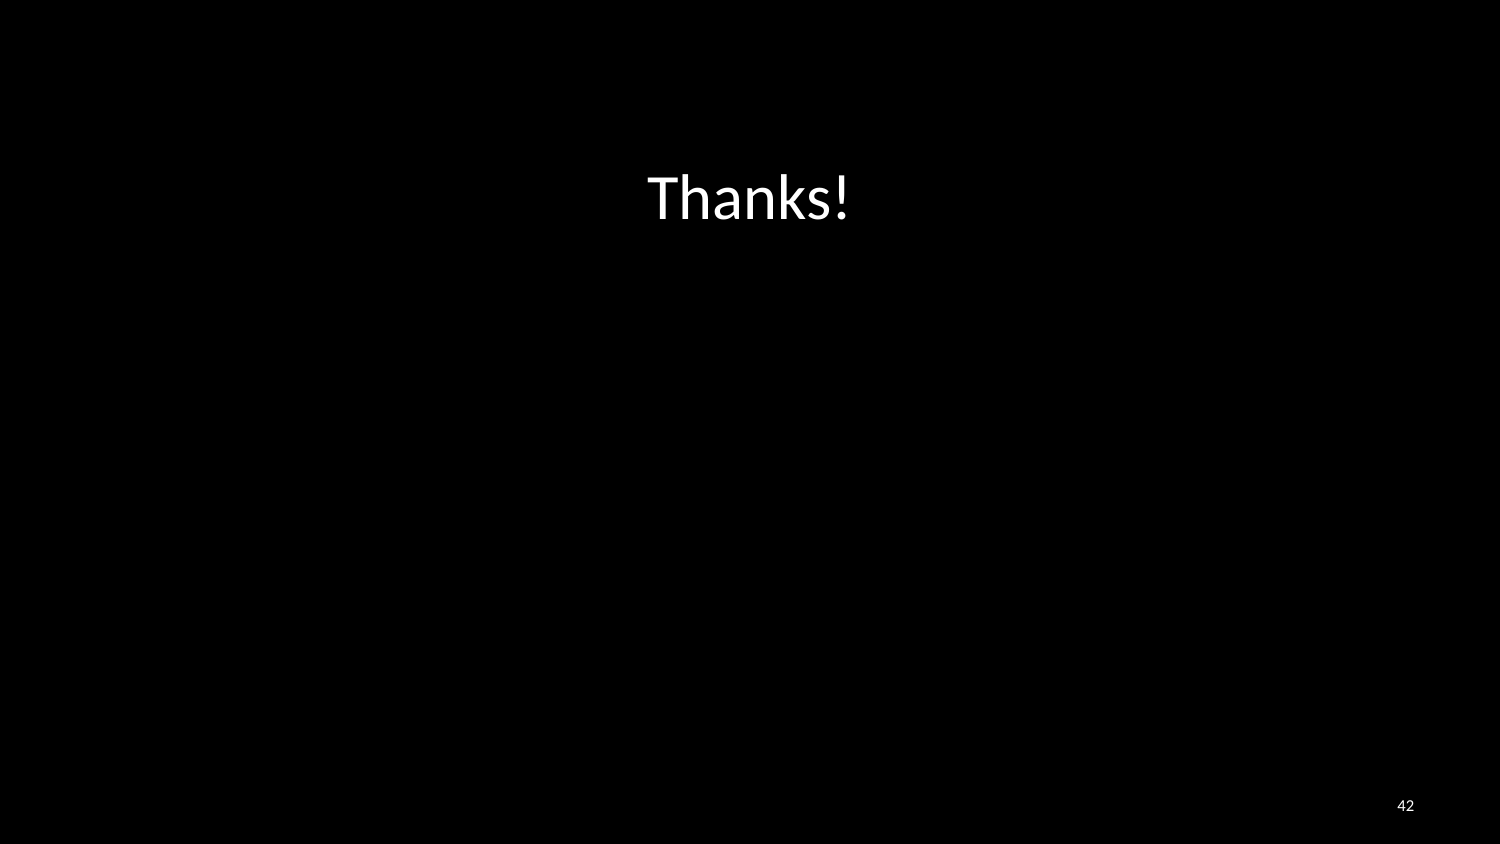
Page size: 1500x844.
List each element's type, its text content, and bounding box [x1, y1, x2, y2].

slide_number 42 [1074, 782, 1425, 827]
title Thanks! [75, 123, 1425, 265]
